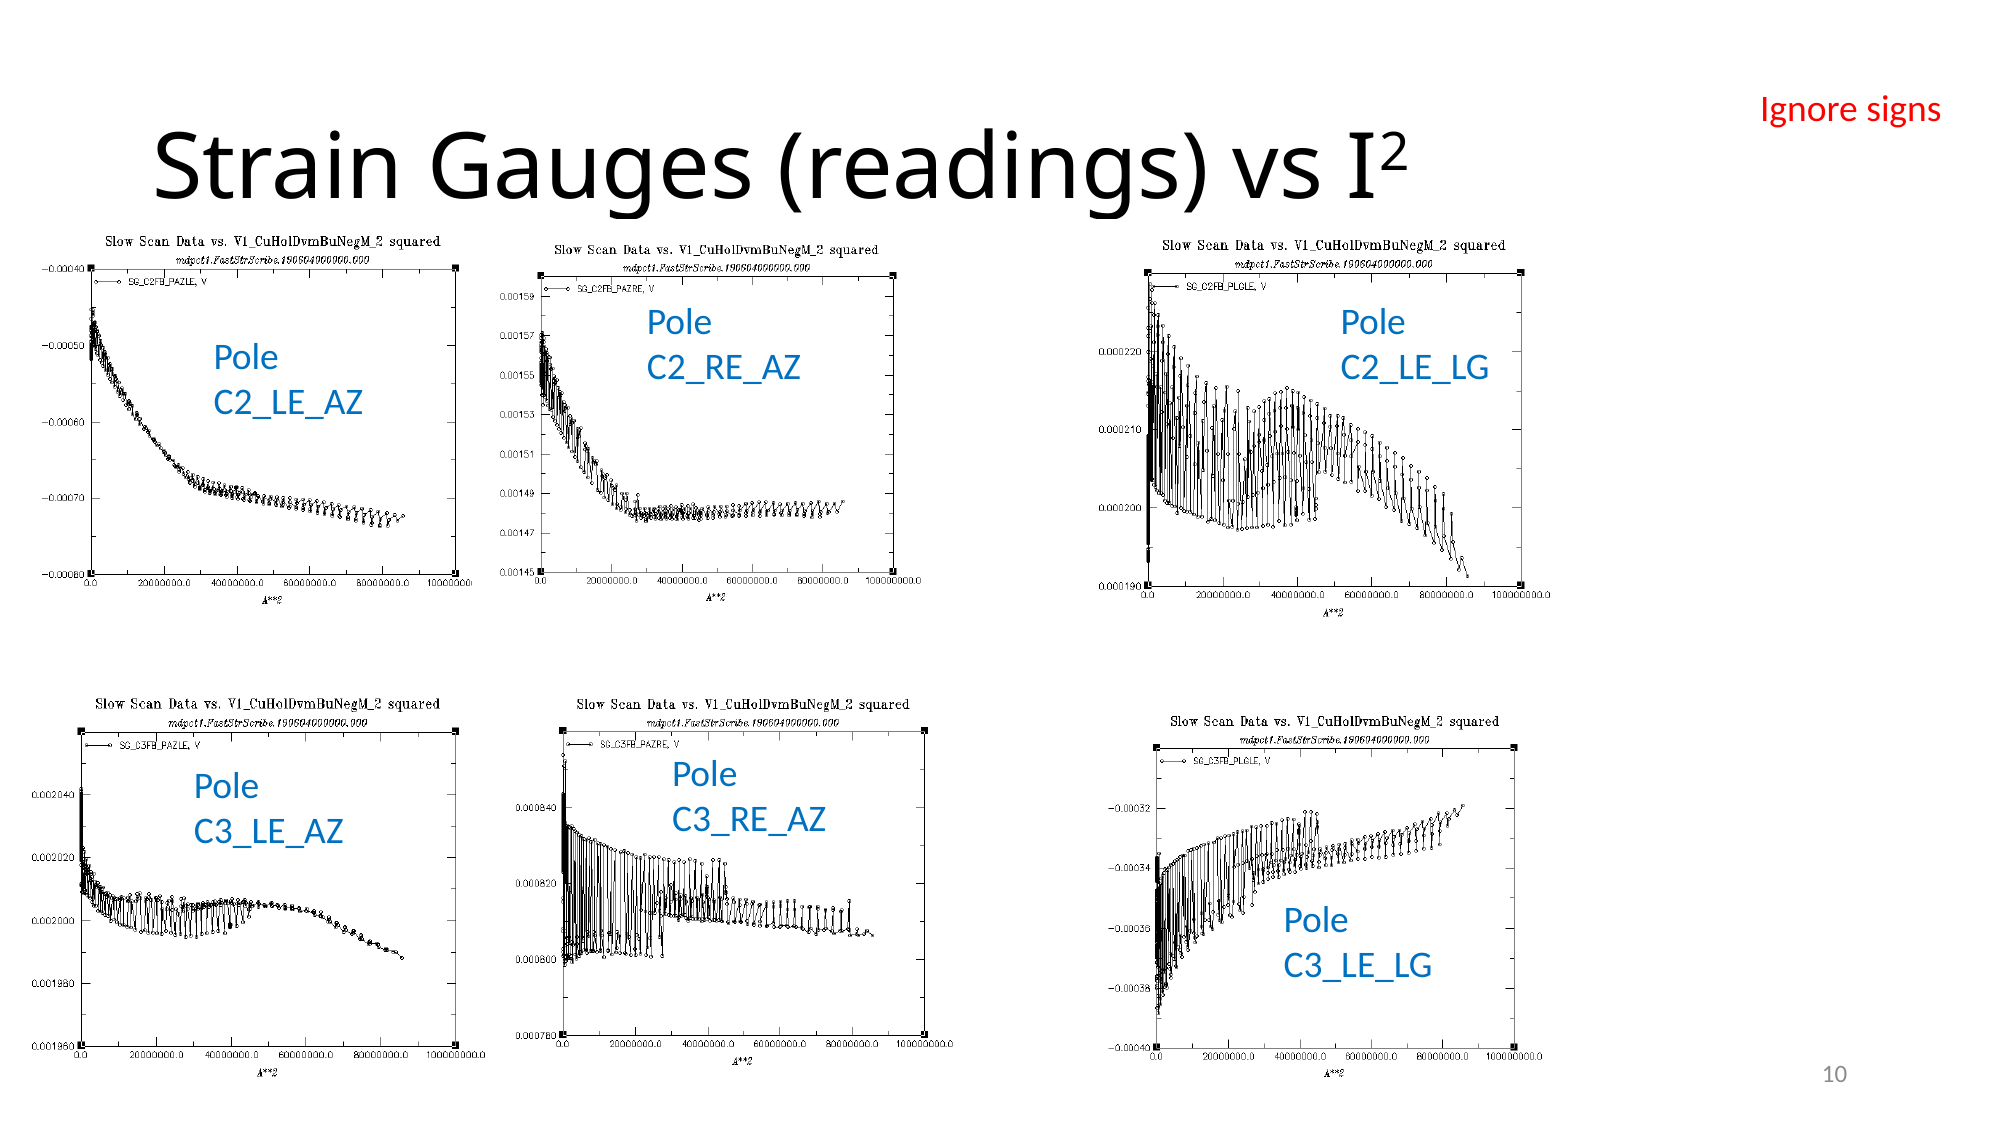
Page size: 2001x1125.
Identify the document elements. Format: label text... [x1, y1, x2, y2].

picture [1083, 219, 1577, 627]
text_box Ignore signs [1745, 76, 1957, 136]
picture [1093, 693, 1556, 1087]
picture [10, 674, 964, 1082]
slide_number 10 [1412, 1042, 1863, 1103]
picture [19, 212, 942, 620]
title Strain Gauges (readings) vs I2 [137, 59, 1863, 278]
